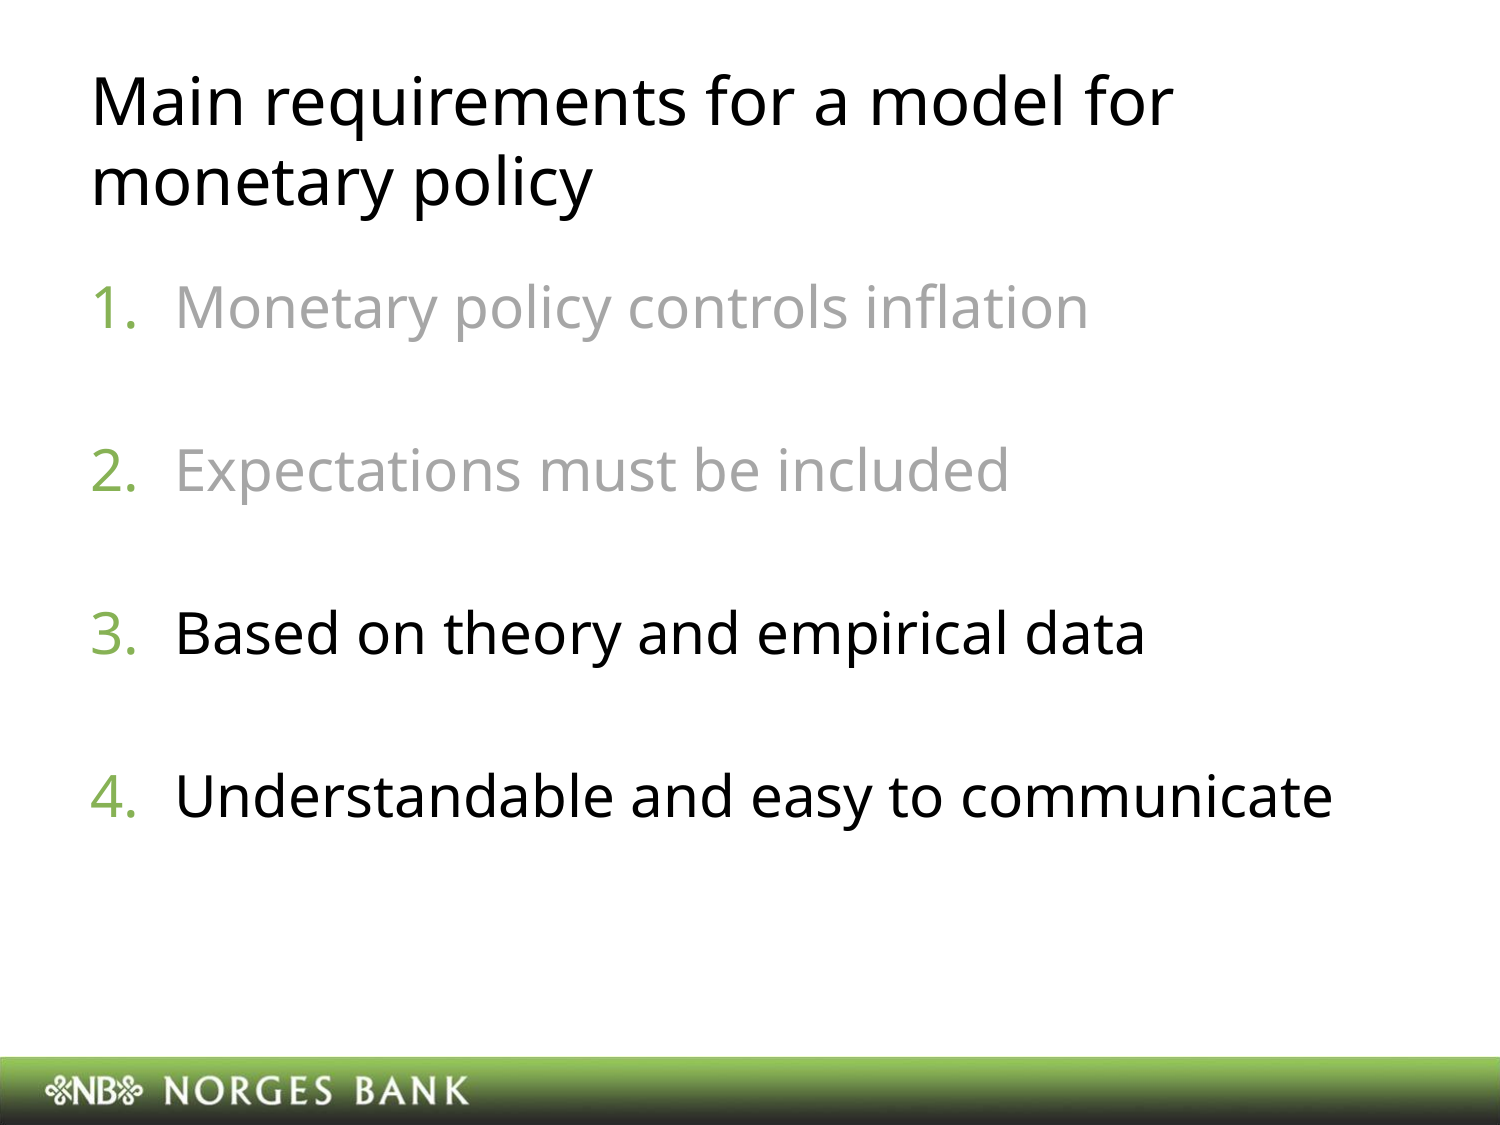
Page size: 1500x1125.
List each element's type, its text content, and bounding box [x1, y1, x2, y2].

title Main requirements for a model for monetary policy [75, 45, 1425, 233]
picture [0, 1056, 1500, 1125]
list Monetary policy controls inflation Expectations must be included Based on theory and empirical data Understandable and easy to communicate [75, 262, 1425, 1005]
